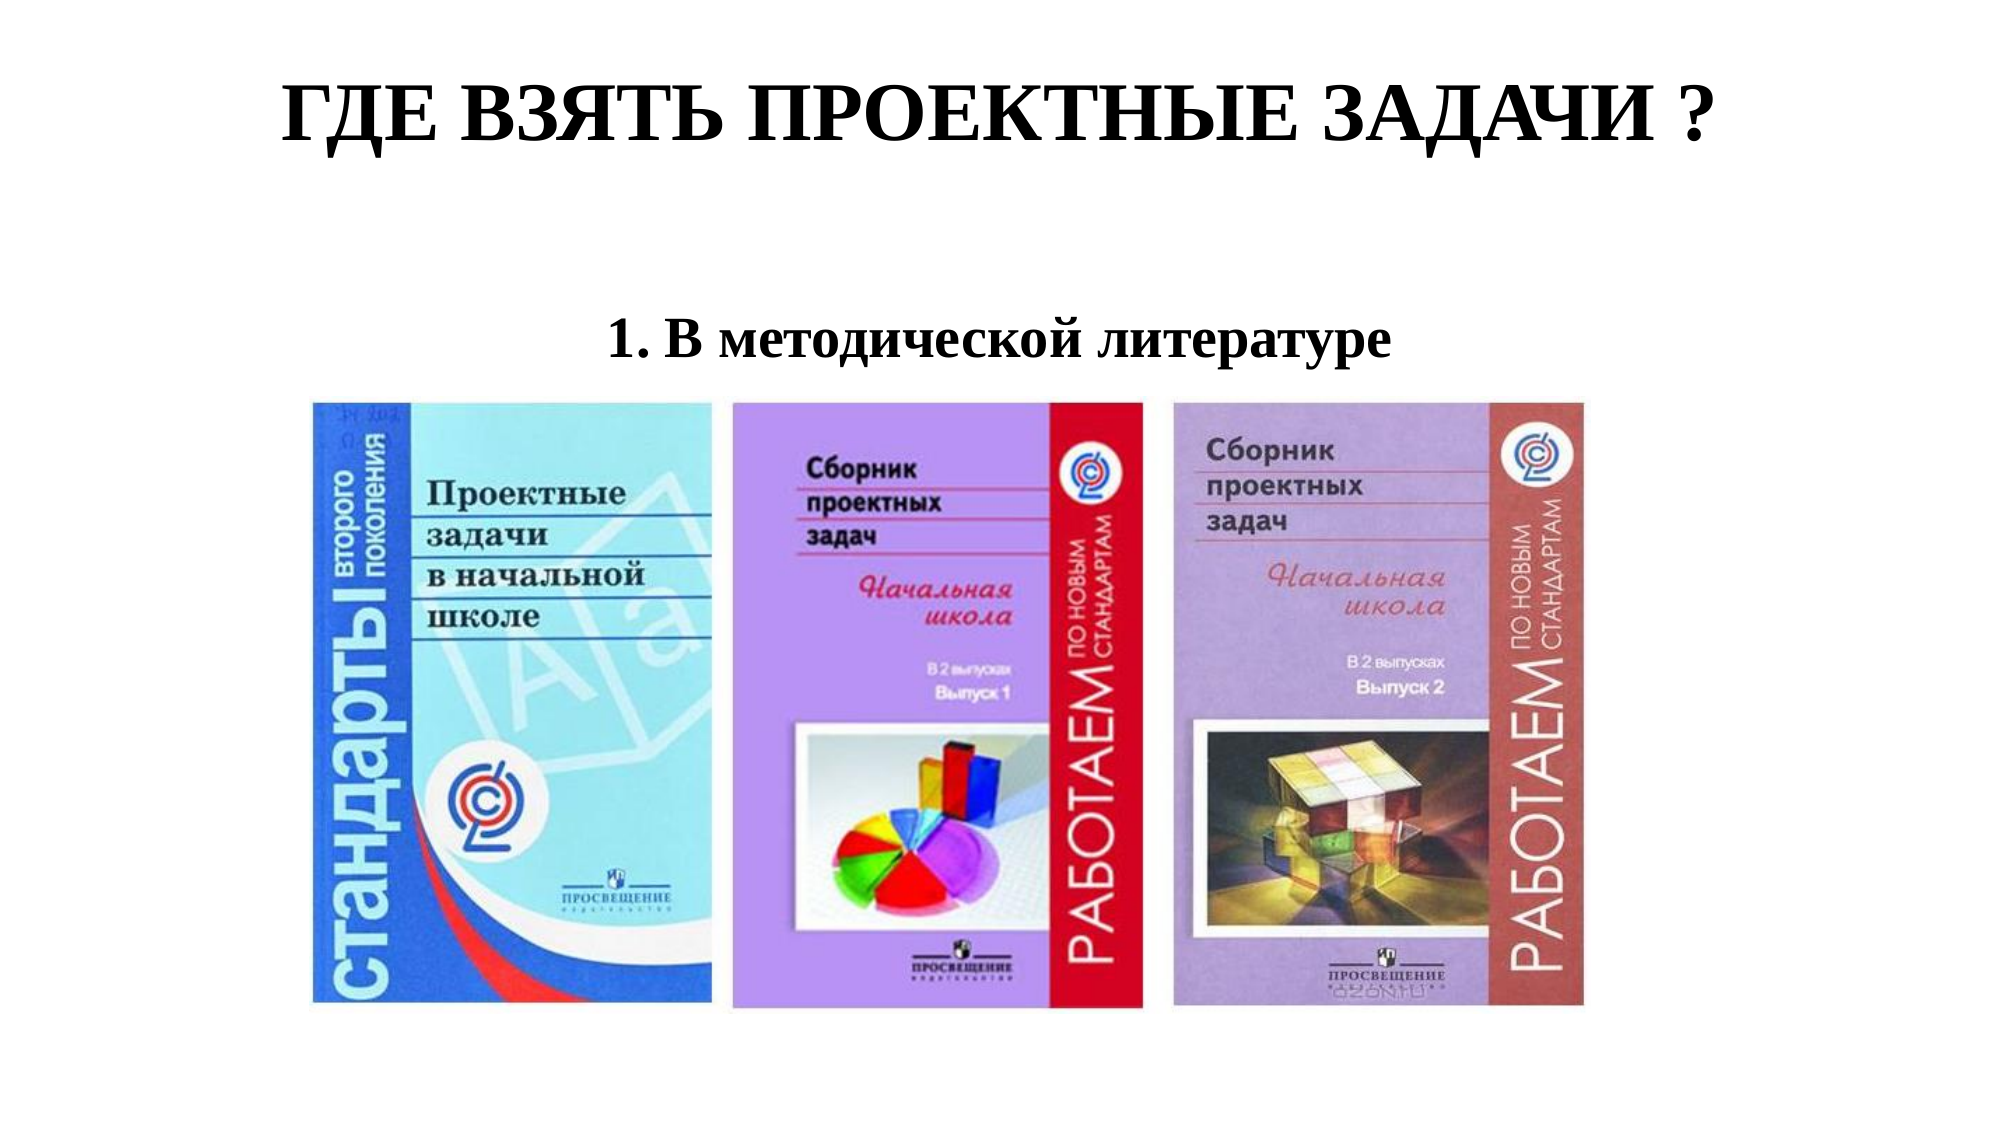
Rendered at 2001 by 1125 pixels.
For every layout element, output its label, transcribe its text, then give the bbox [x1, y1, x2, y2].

list 1. В методической литературе [137, 299, 1863, 1014]
title ГДЕ ВЗЯТЬ ПРОЕКТНЫЕ ЗАДАЧИ ? [137, 59, 1863, 278]
picture [309, 396, 1591, 1014]
